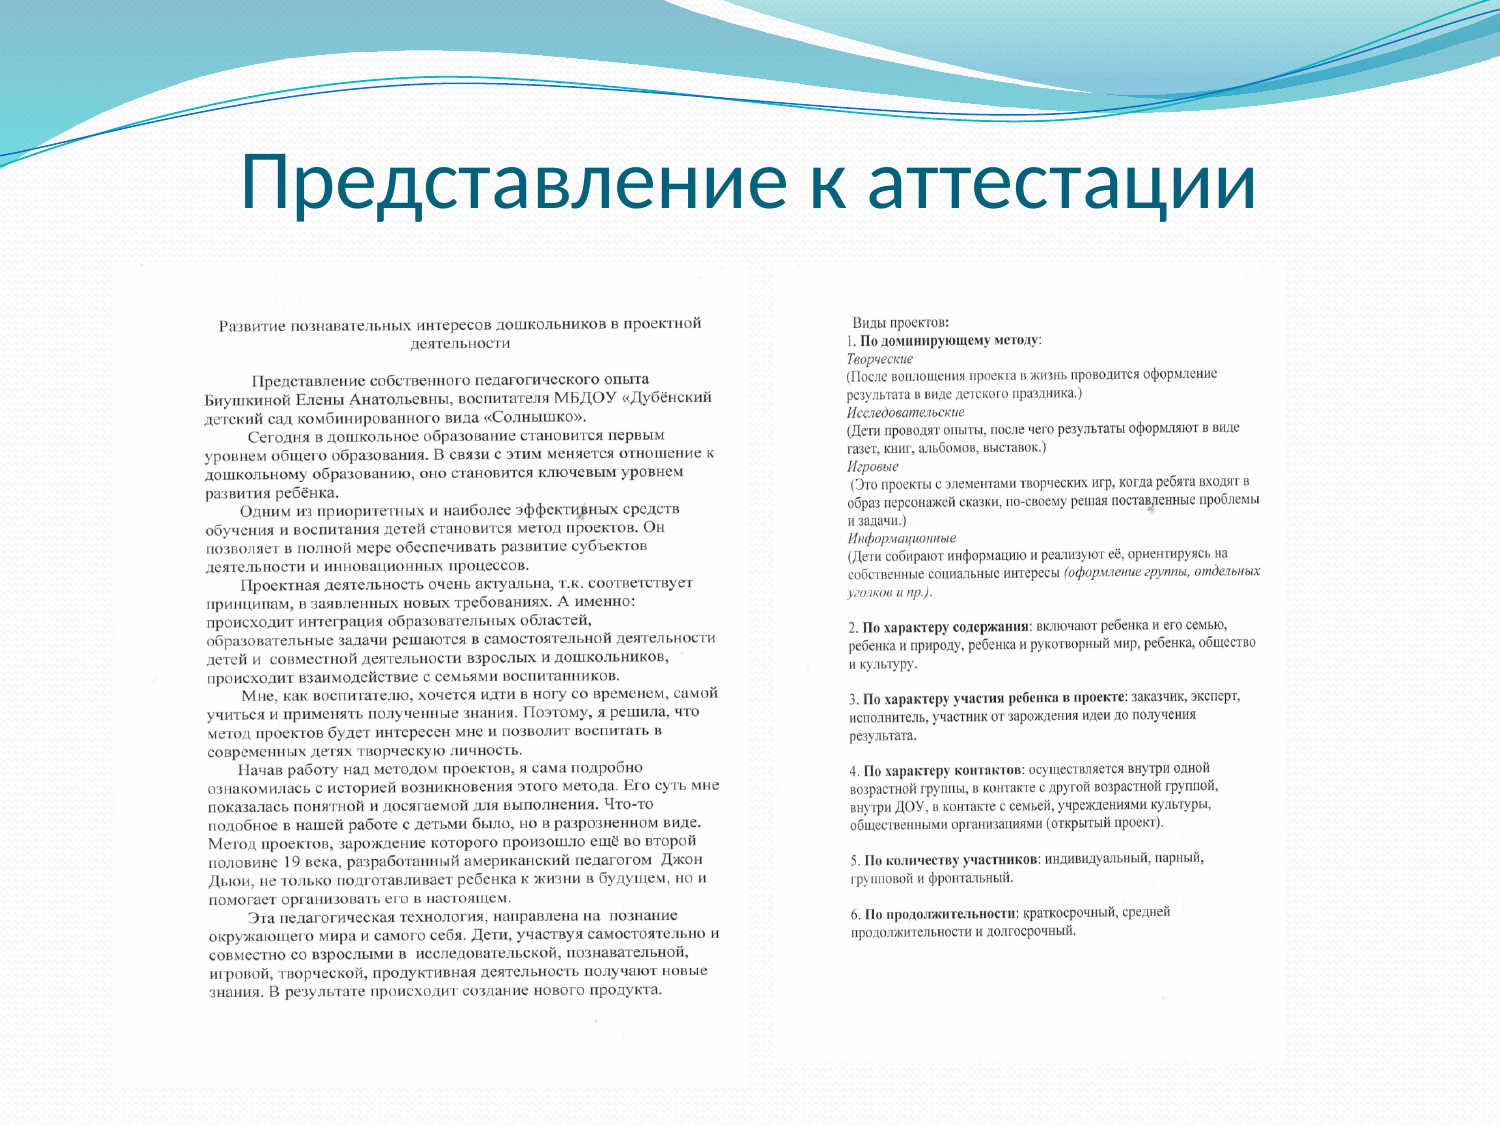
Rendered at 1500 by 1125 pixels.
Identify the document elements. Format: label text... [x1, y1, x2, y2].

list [774, 262, 1286, 1063]
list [112, 262, 748, 1088]
title Представление к аттестации [75, 115, 1425, 225]
